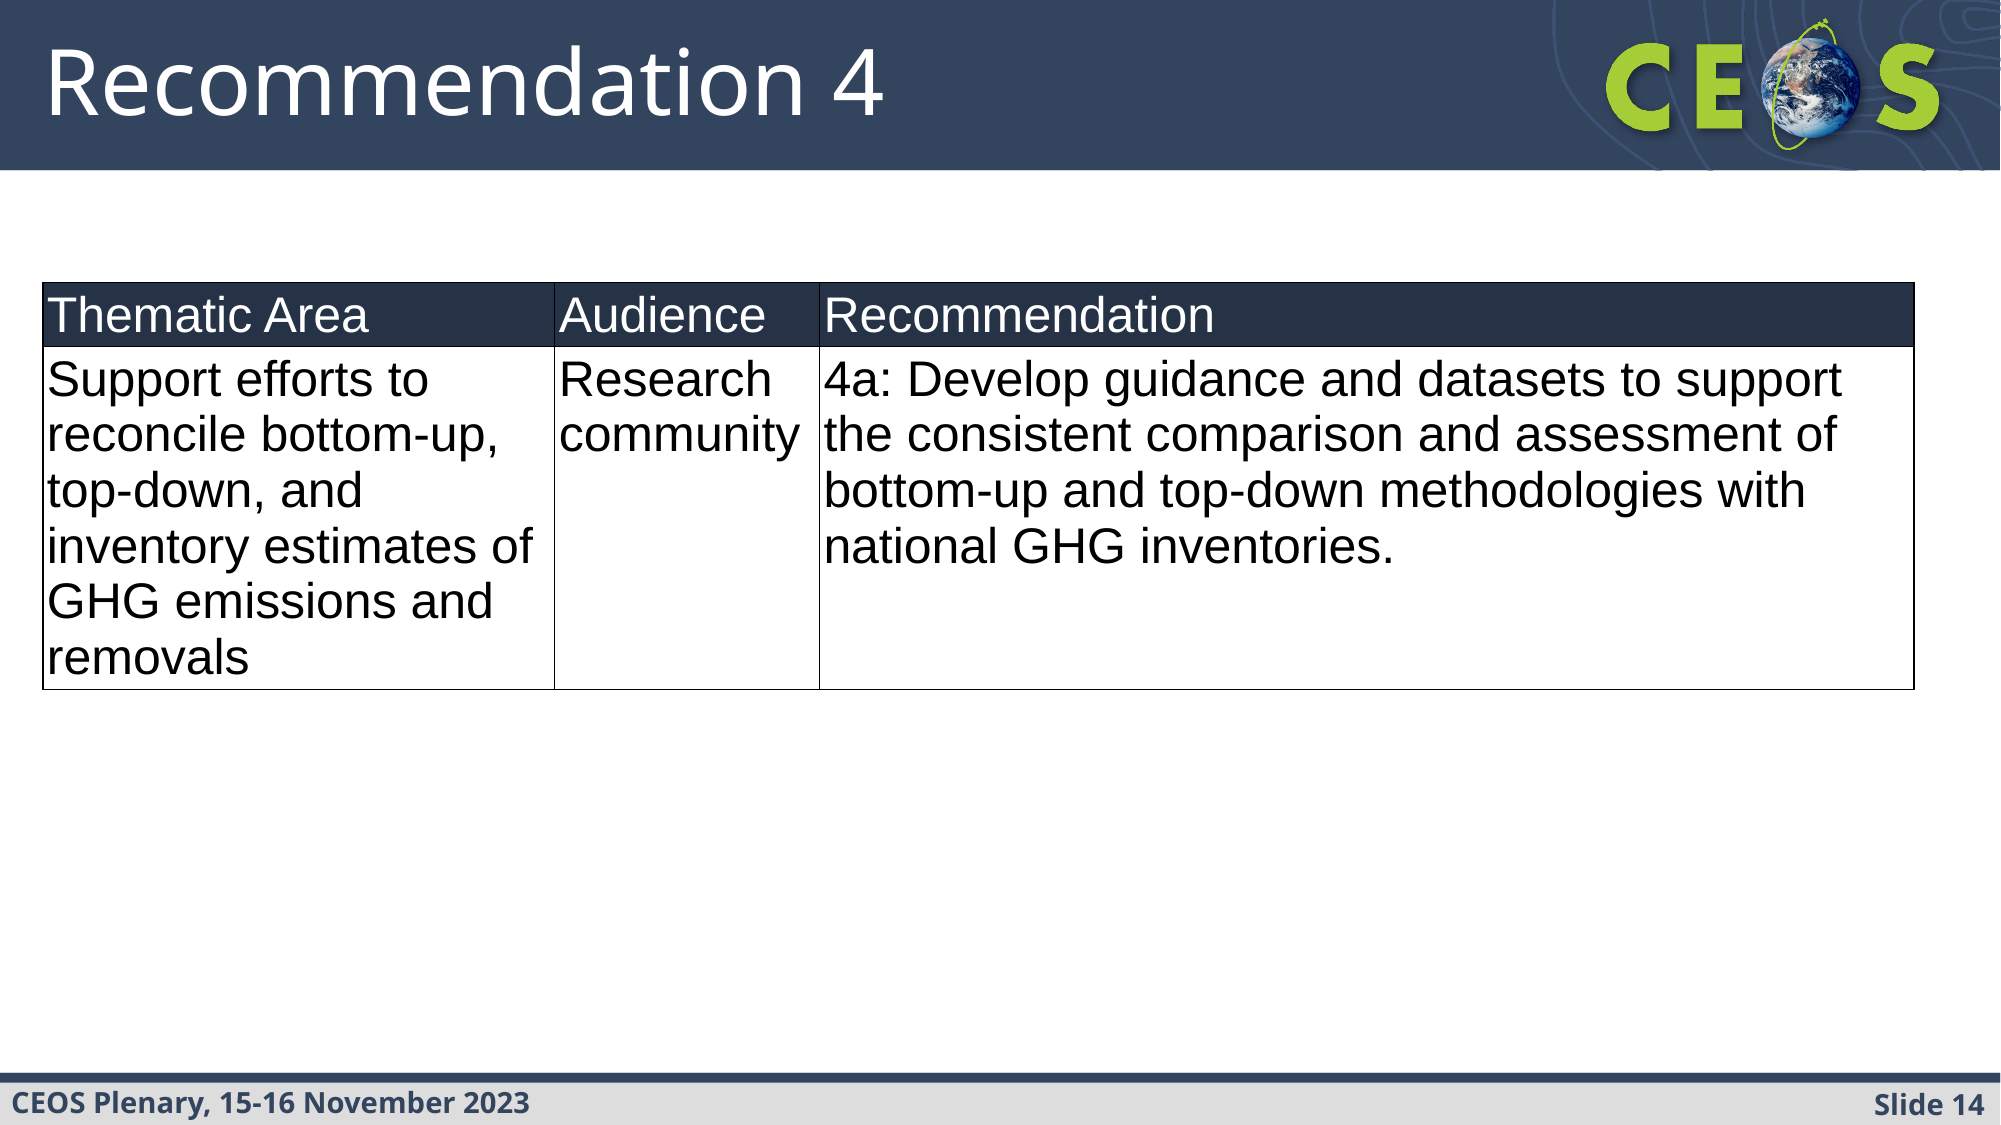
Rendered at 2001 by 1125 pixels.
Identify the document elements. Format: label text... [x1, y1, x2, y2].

title Recommendation 4 [28, 28, 1569, 157]
table_cell Support efforts to reconcile bottom-up, top-down, and inventory estimates of GHG emissions and removals [44, 397, 554, 689]
table_cell Research community [555, 397, 819, 689]
text_box [0, 246, 2000, 397]
table_cell 4a: Develop guidance and datasets to support the consistent comparison and assessment of bottom-up and top-down methodologies with national GHG inventories. [820, 397, 1913, 689]
picture [1606, 18, 1939, 150]
